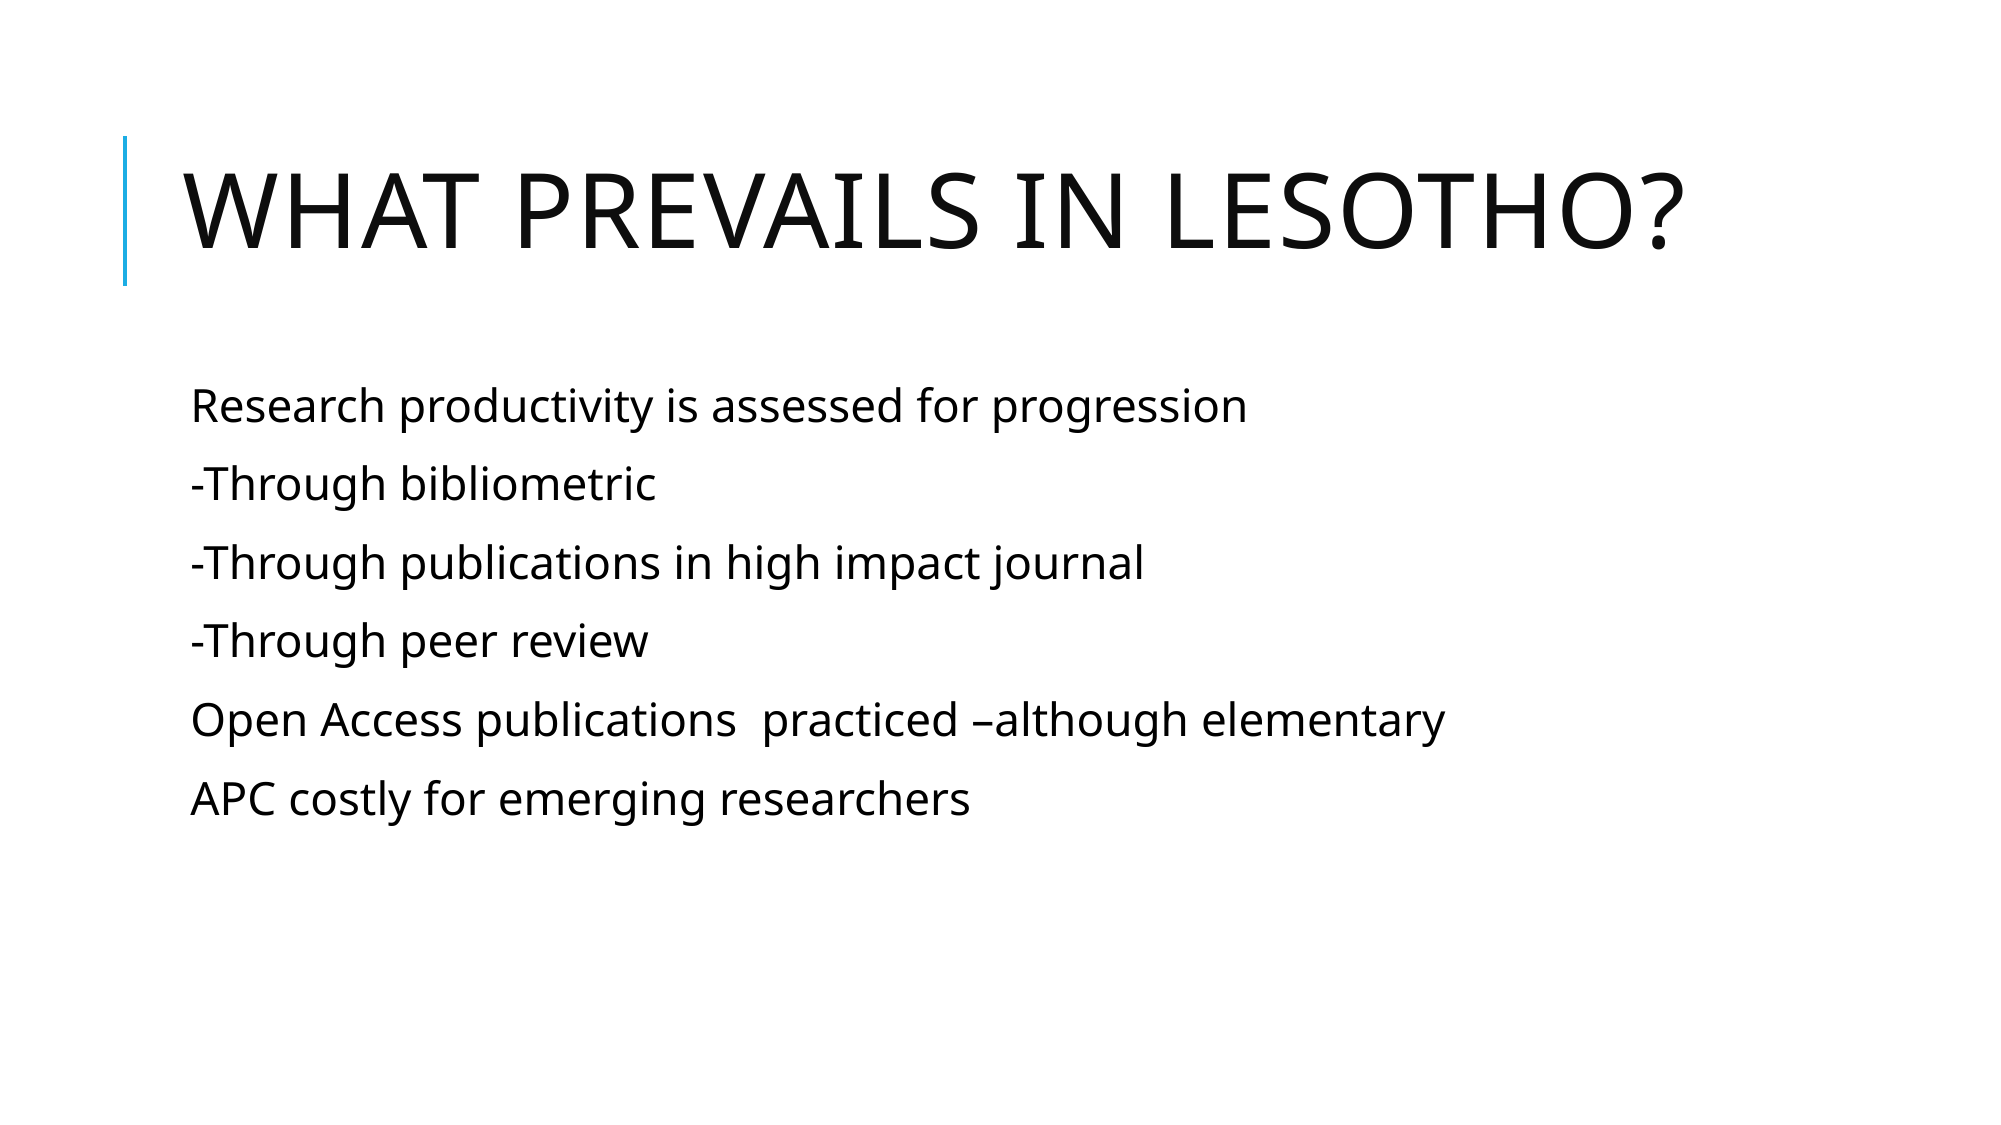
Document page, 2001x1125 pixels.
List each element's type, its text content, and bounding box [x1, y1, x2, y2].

list Research productivity is assessed for progression -Through bibliometric -Through publications in high impact journal -Through peer review Open Access publications practiced –although elementary APC costly for emerging researchers [168, 375, 1763, 1035]
title What prevails in Lesotho? [168, 96, 1763, 342]
